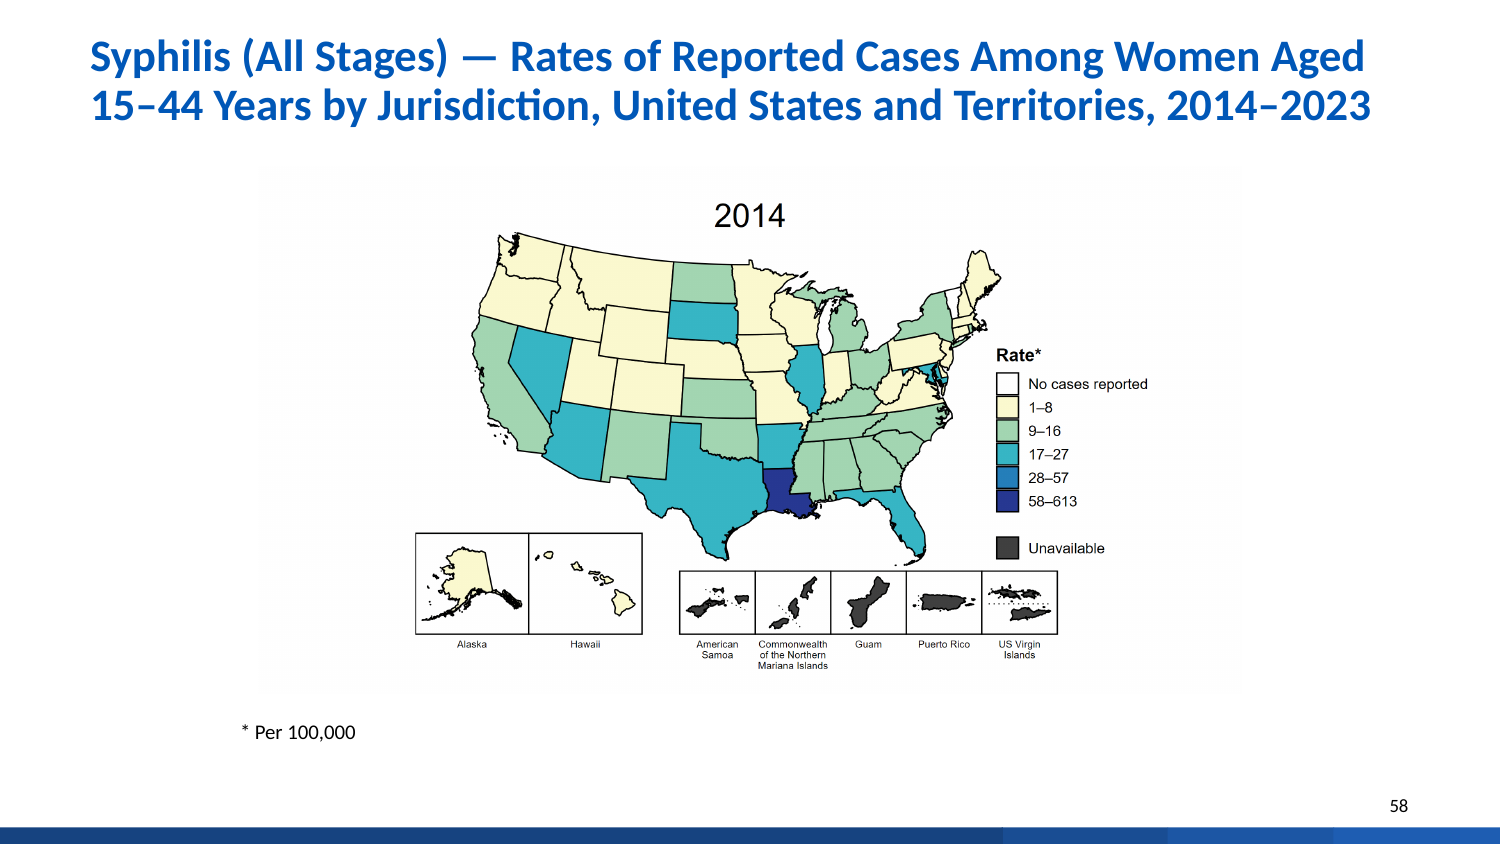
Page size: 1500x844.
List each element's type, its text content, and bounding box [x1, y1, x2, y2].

picture [258, 166, 1242, 694]
list * Per 100,000 [225, 714, 1275, 820]
title Syphilis (All Stages) — Rates of Reported Cases Among Women Aged 15–44 Years by Jurisdiction, United States and Territories, 2014–2023 [75, 19, 1425, 144]
